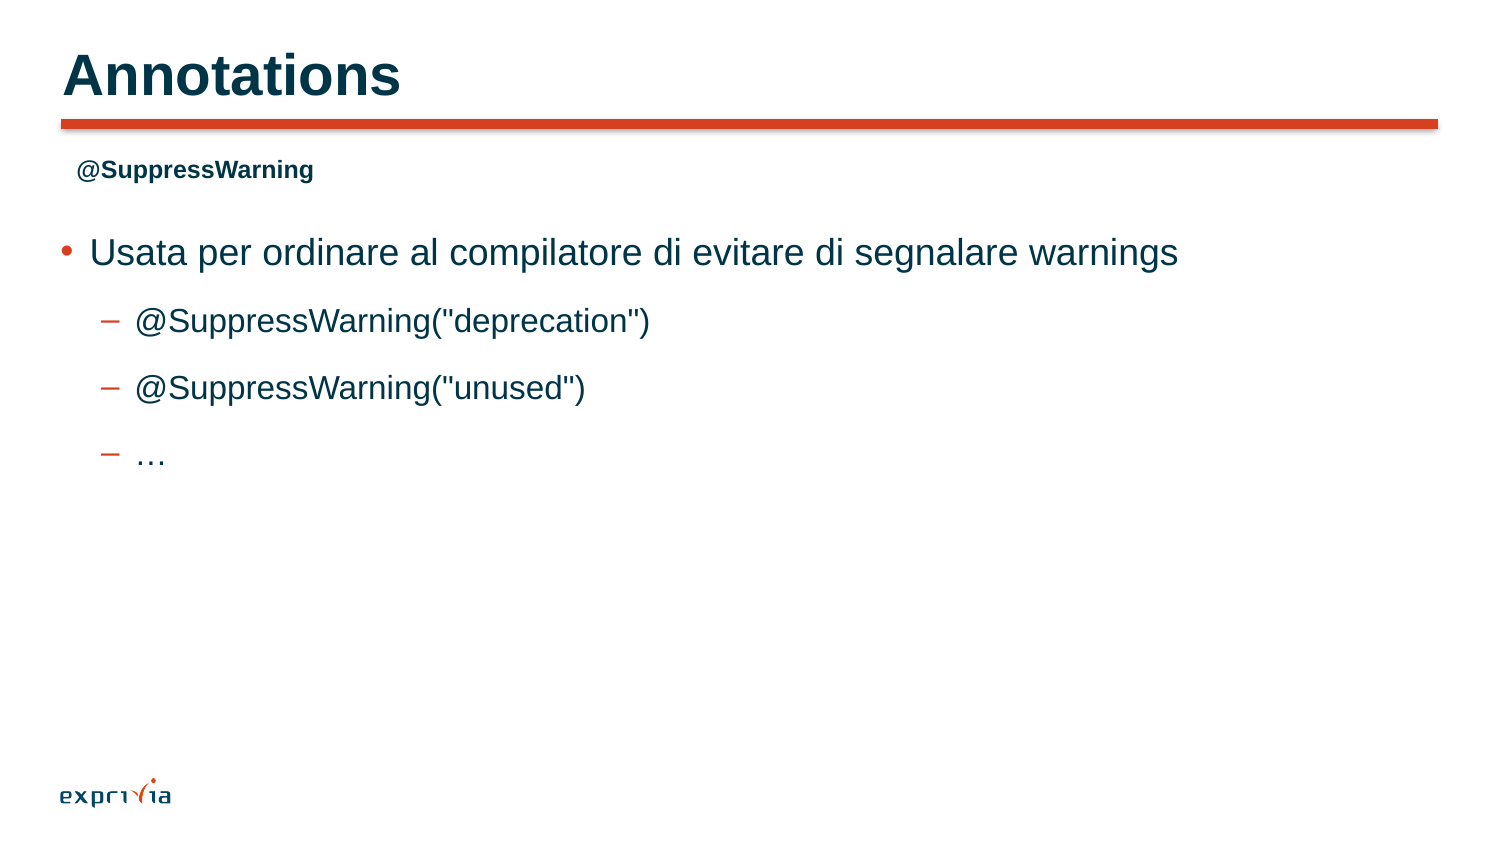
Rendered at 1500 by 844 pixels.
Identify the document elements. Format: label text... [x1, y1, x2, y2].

text_box @SuppressWarning [61, 145, 1313, 191]
title Annotations [62, 36, 1438, 102]
picture [60, 778, 179, 808]
list Usata per ordinare al compilatore di evitare di segnalare warnings @SuppressWarning("deprecation") @SuppressWarning("unused") … [60, 205, 1463, 756]
